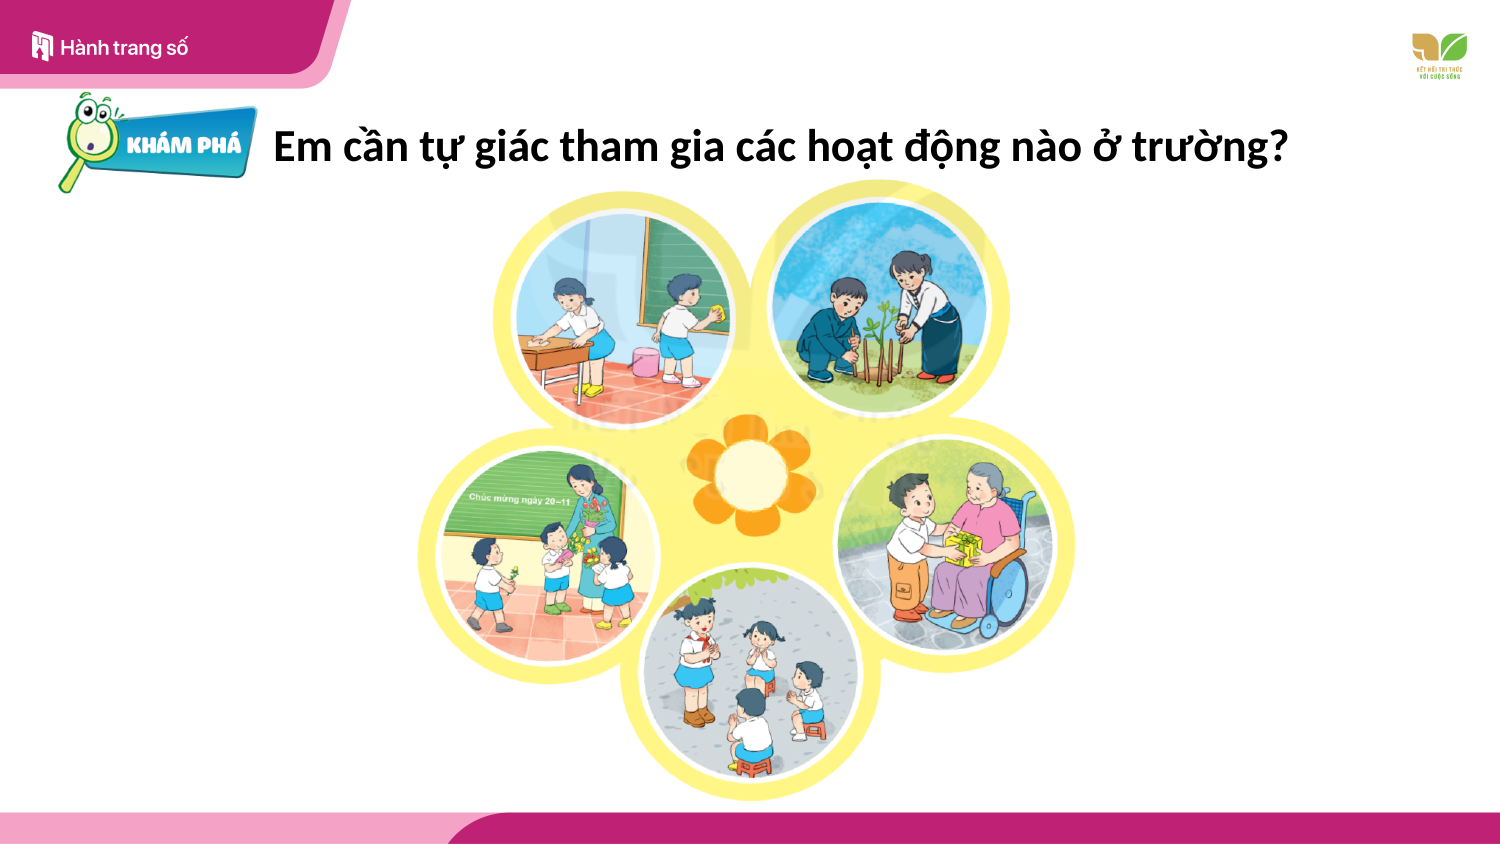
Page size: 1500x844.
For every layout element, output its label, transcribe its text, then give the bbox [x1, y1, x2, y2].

text_box Em cần tự giác tham gia các hoạt động nào ở trường? [266, 108, 1420, 179]
picture [0, 0, 1500, 844]
